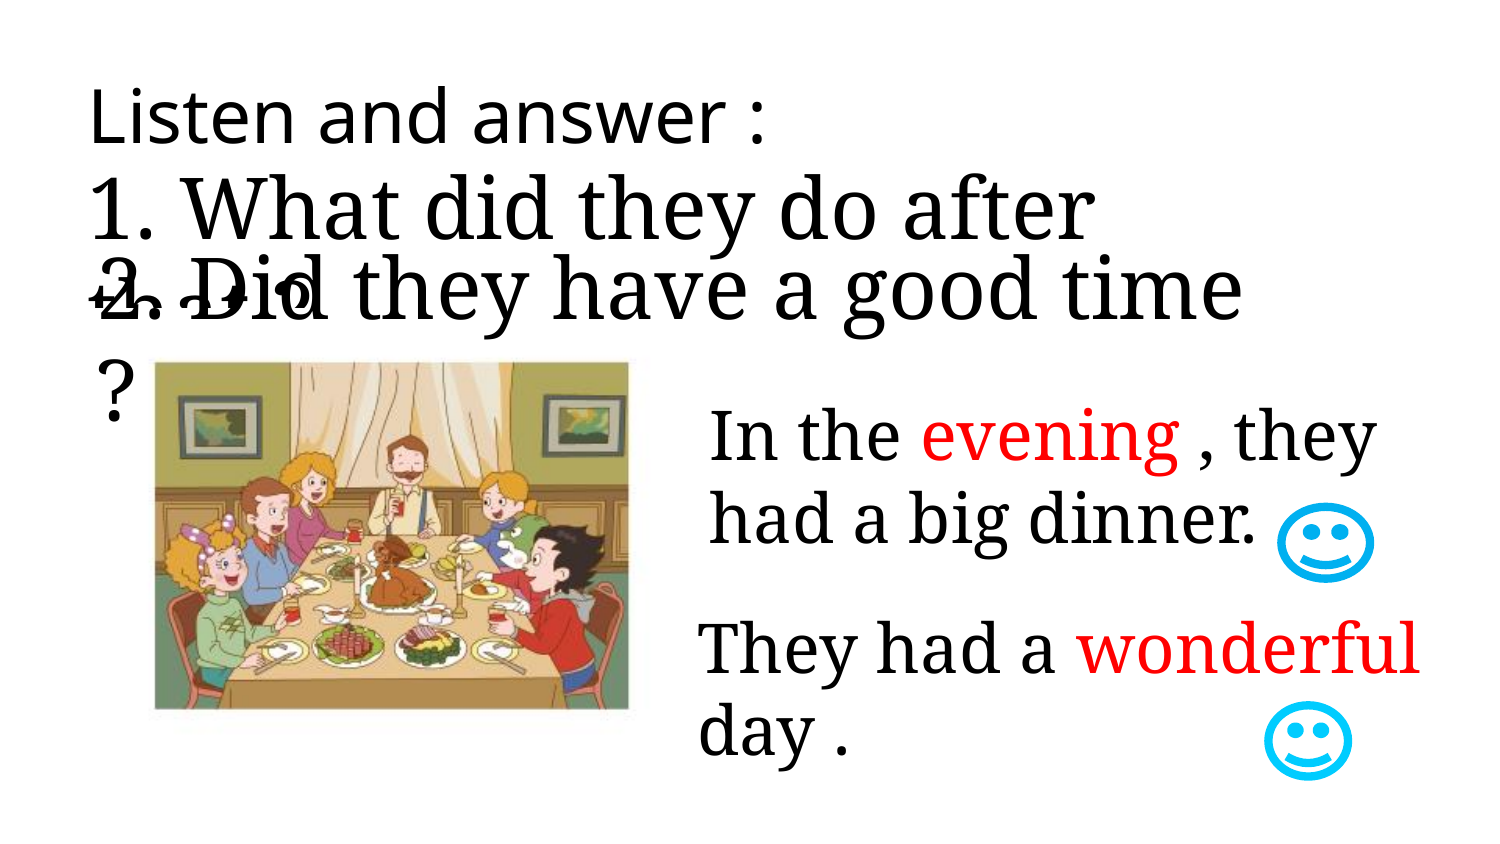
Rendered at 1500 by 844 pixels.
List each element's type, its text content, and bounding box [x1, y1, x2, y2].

text_box [1267, 703, 1350, 778]
text_box In the evening , they had a big dinner. [699, 386, 1406, 563]
text_box They had a wonderful day . [699, 598, 1486, 775]
text_box 1. What did they do after that ? [76, 148, 1326, 365]
text_box Listen and answer : [76, 62, 1025, 164]
picture [74, 308, 699, 777]
text_box 2. Did they have a good time ? [85, 228, 1264, 386]
text_box [1280, 505, 1372, 580]
